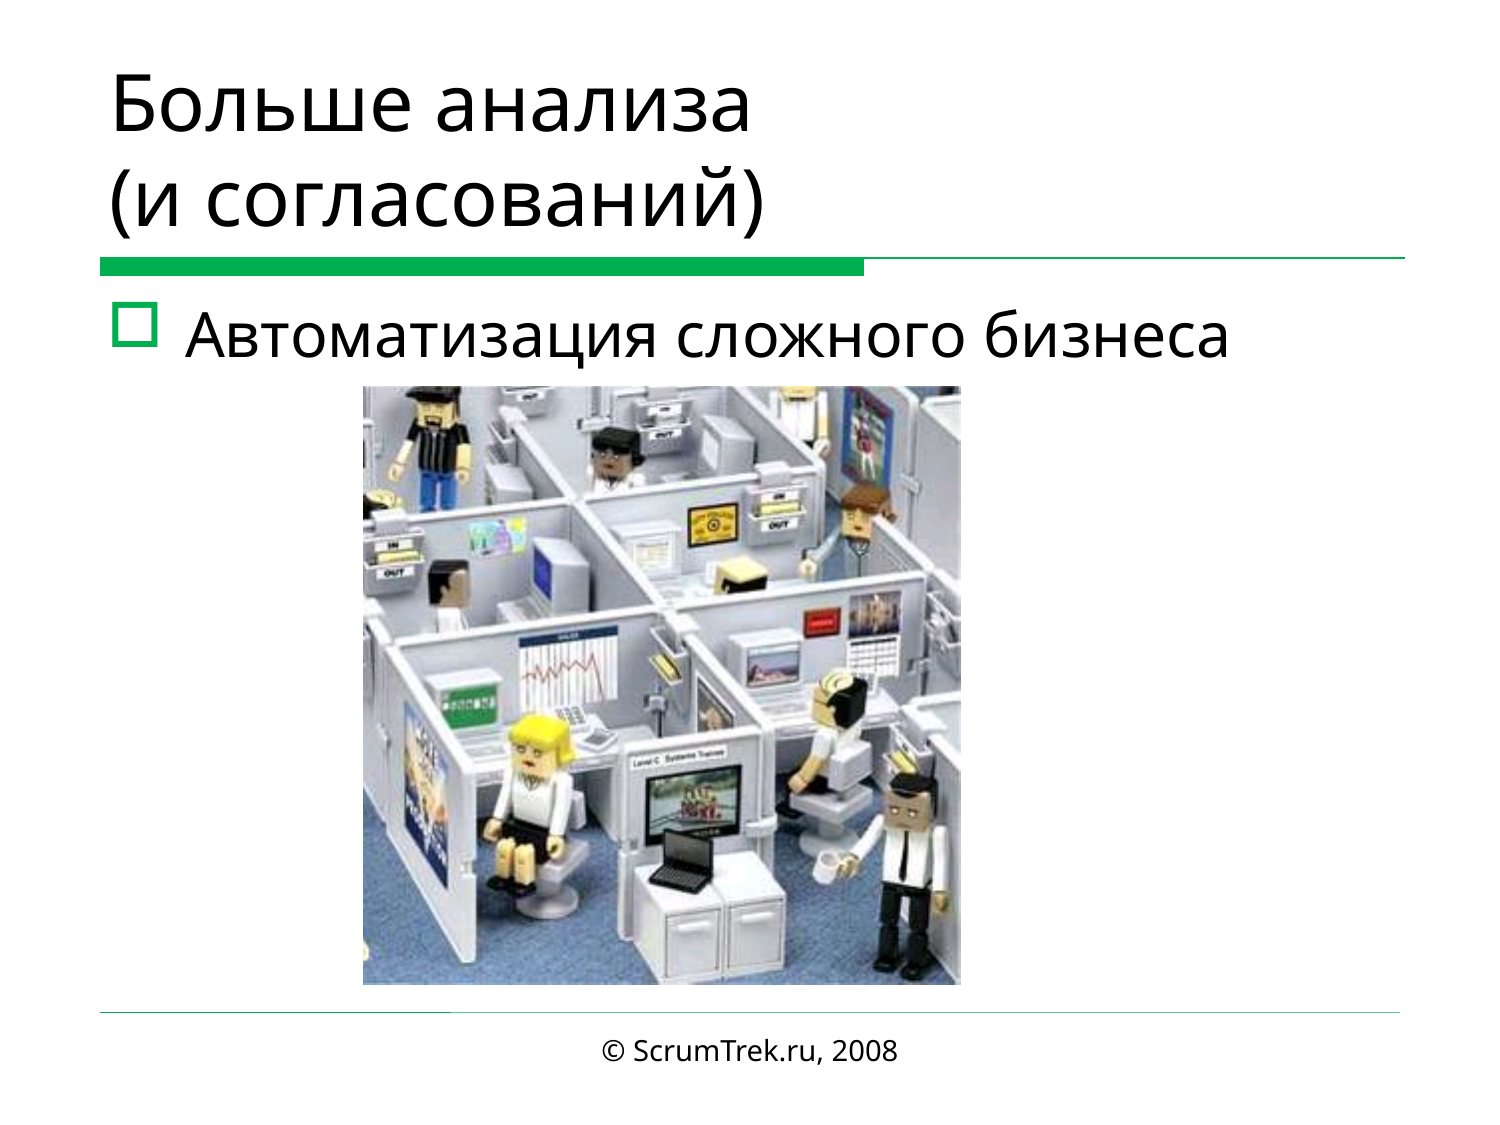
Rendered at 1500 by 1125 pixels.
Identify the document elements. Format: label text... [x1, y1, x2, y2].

footer © ScrumTrek.ru, 2008 [512, 1024, 988, 1103]
list Автоматизация сложного бизнеса [92, 287, 1406, 988]
title Больше анализа (и согласований) [93, 49, 1407, 250]
picture [362, 386, 962, 985]
